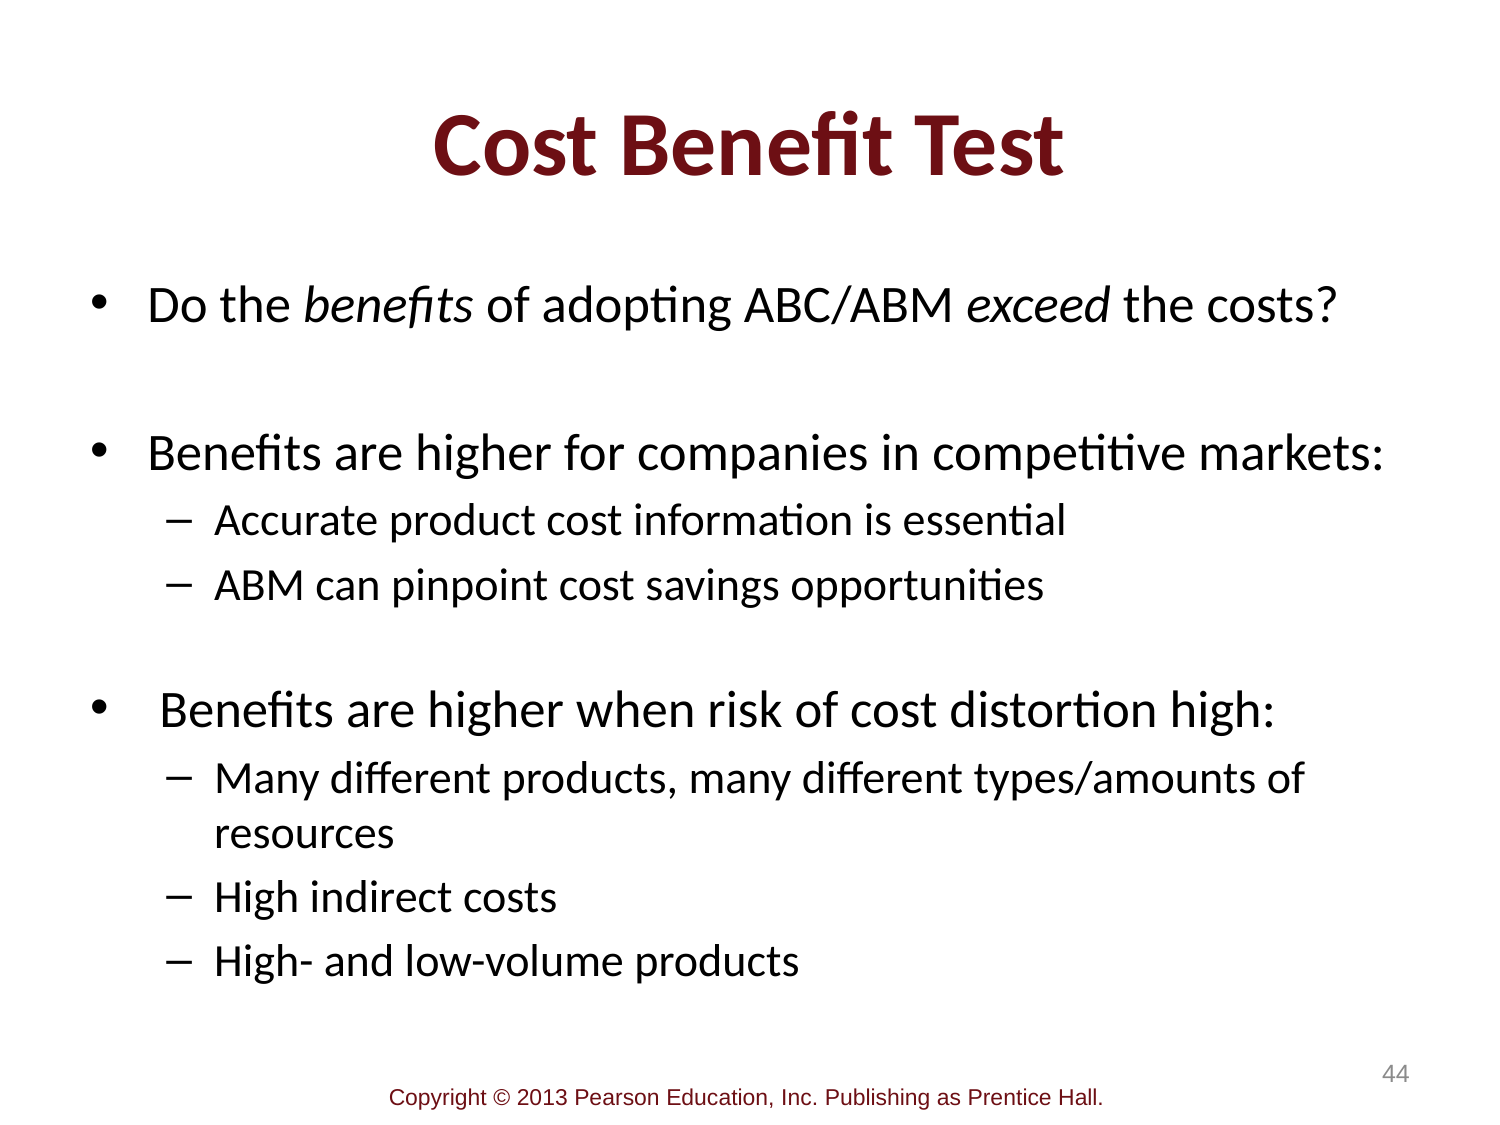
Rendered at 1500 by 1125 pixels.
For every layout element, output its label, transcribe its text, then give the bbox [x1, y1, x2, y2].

list Do the benefits of adopting ABC/ABM exceed the costs? Benefits are higher for companies in competitive markets: Accurate product cost information is essential ABM can pinpoint cost savings opportunities Benefits are higher when risk of cost distortion high: Many different products, many different types/amounts of resources High indirect costs High- and low-volume products [75, 262, 1425, 1005]
slide_number 44 [1074, 1042, 1425, 1103]
title Cost Benefit Test [75, 45, 1425, 233]
